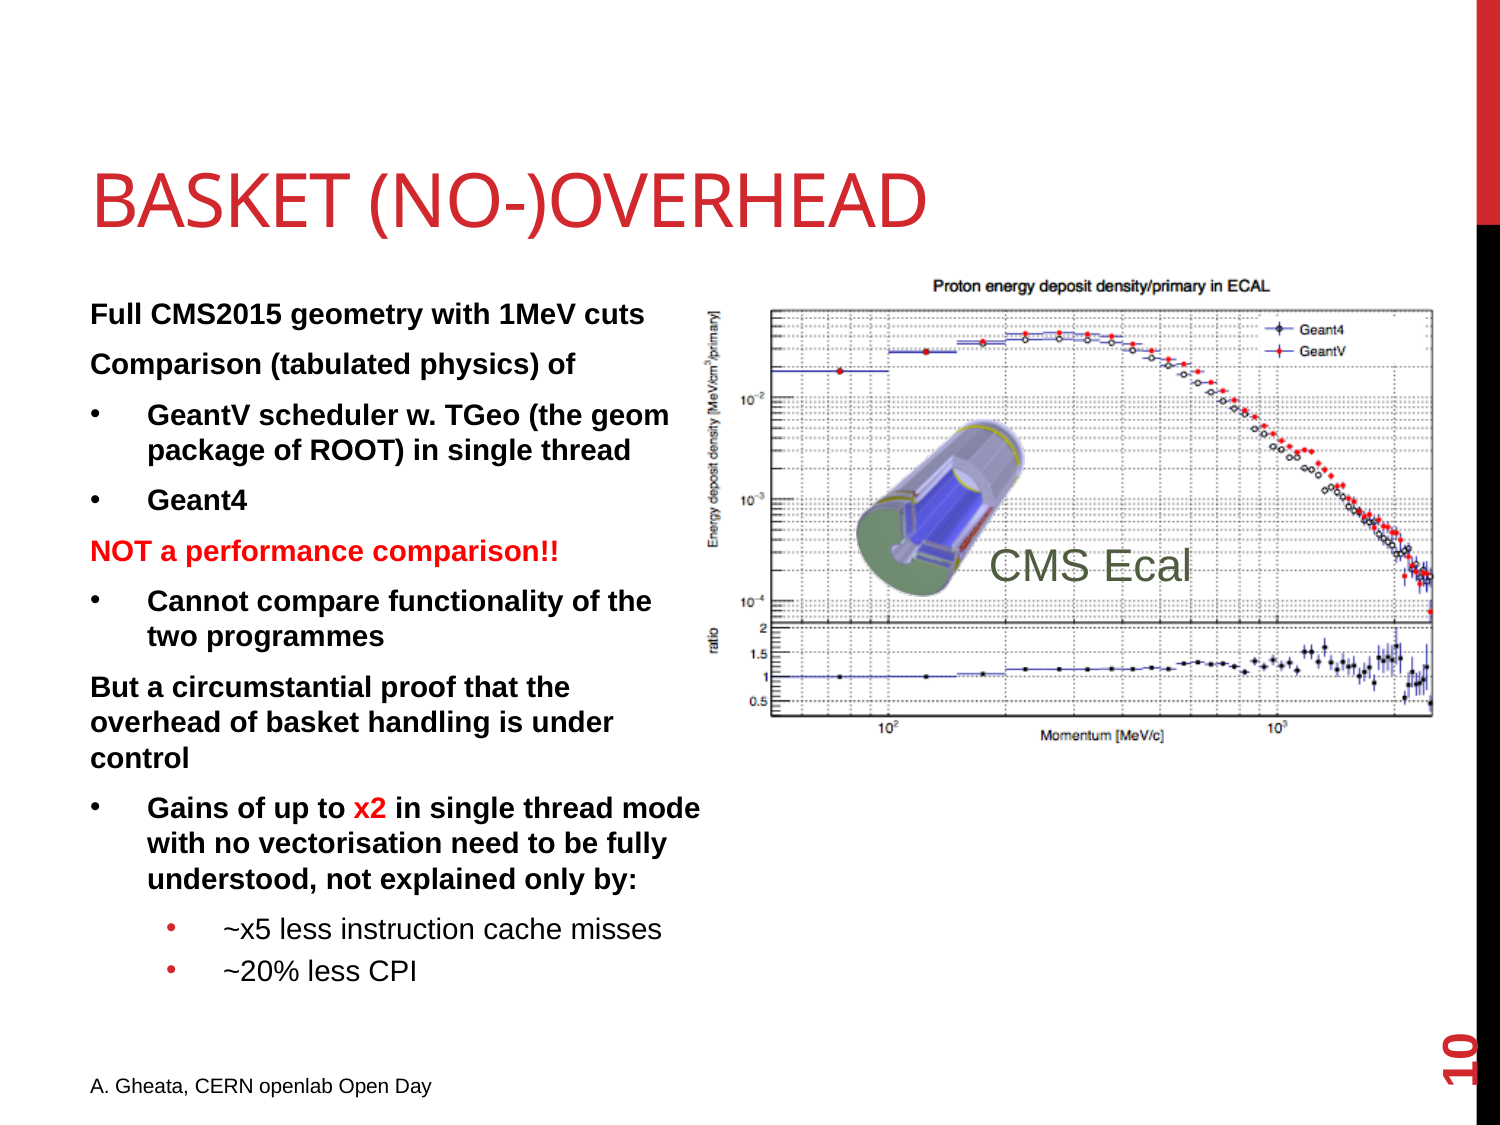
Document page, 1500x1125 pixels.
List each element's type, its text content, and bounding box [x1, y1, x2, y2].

picture [688, 275, 1449, 772]
slide_number 10 [1427, 887, 1488, 1104]
title Basket (no-)overhead [75, 25, 1025, 250]
footer A. Gheata, CERN openlab Open Day [75, 1065, 638, 1112]
list Full CMS2015 geometry with 1MeV cuts Comparison (tabulated physics) of GeantV scheduler w. TGeo (the geom package of ROOT) in single thread Geant4 NOT a performance comparison!! Cannot compare functionality of the two programmes But a circumstantial proof that the overhead of basket handling is under control Gains of up to x2 in single thread mode with no vectorisation need to be fully understood, not explained only by: ~x5 less instruction cache misses ~20% less CPI [75, 287, 722, 1005]
